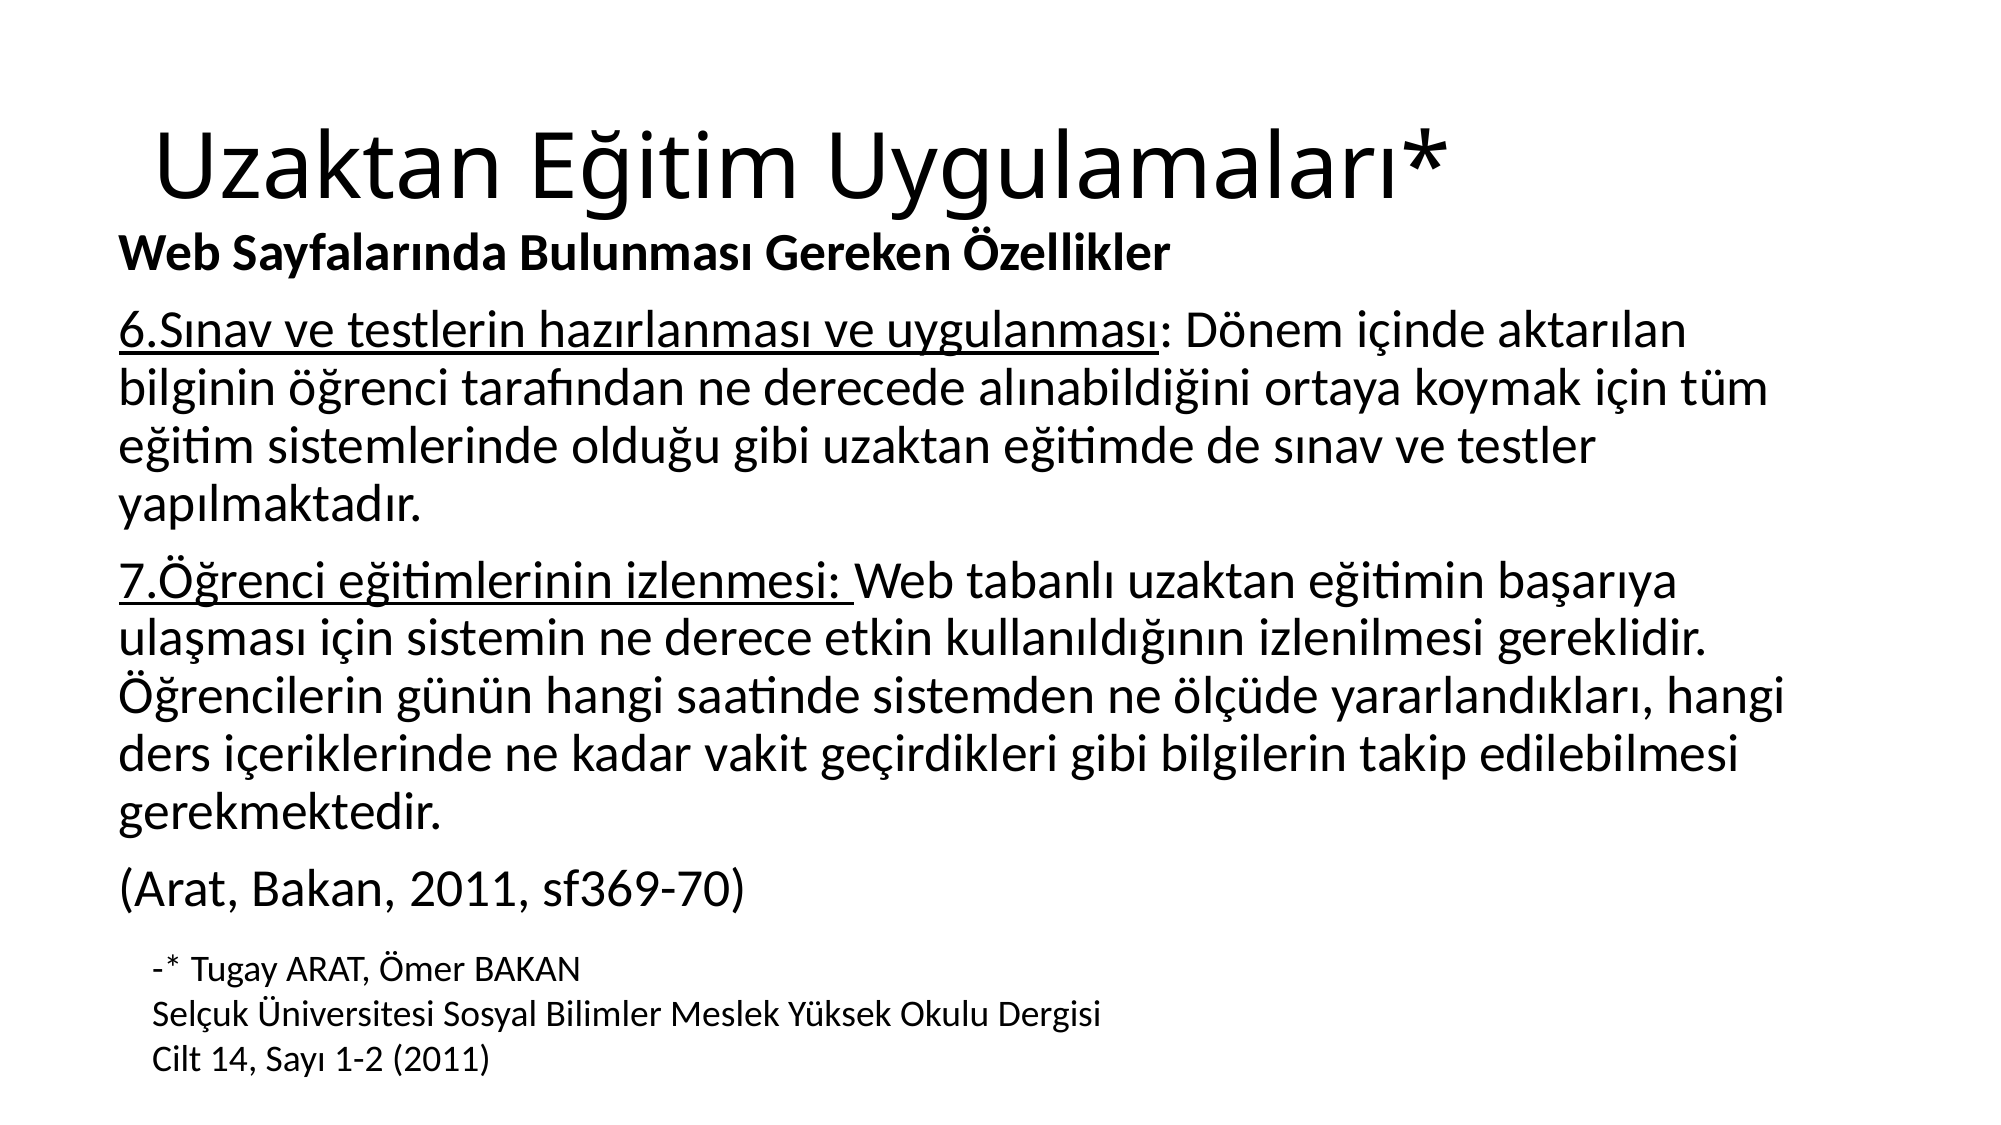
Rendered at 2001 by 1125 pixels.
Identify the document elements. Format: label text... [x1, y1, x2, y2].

text_box -* Tugay ARAT, Ömer BAKAN Selçuk Üniversitesi Sosyal Bilimler Meslek Yüksek Okulu Dergisi Cilt 14, Sayı 1-2 (2011) [137, 936, 2000, 1087]
title Uzaktan Eğitim Uygulamaları* [137, 59, 1863, 278]
list Web Sayfalarında Bulunması Gereken Özellikler 6.Sınav ve testlerin hazırlanması ve uygulanması: Dönem içinde aktarılan bilginin öğrenci tarafından ne derecede alınabildiğini ortaya koymak için tüm eğitim sistemlerinde olduğu gibi uzaktan eğitimde de sınav ve testler yapılmaktadır. 7.Öğrenci eğitimlerinin izlenmesi: Web tabanlı uzaktan eğitimin başarıya ulaşması için sistemin ne derece etkin kullanıldığının izlenilmesi gereklidir. Öğrencilerin günün hangi saatinde sistemden ne ölçüde yararlandıkları, hangi ders içeriklerinde ne kadar vakit geçirdikleri gibi bilgilerin takip edilebilmesi gerekmektedir. (Arat, Bakan, 2011, sf369-70) [103, 216, 1829, 931]
